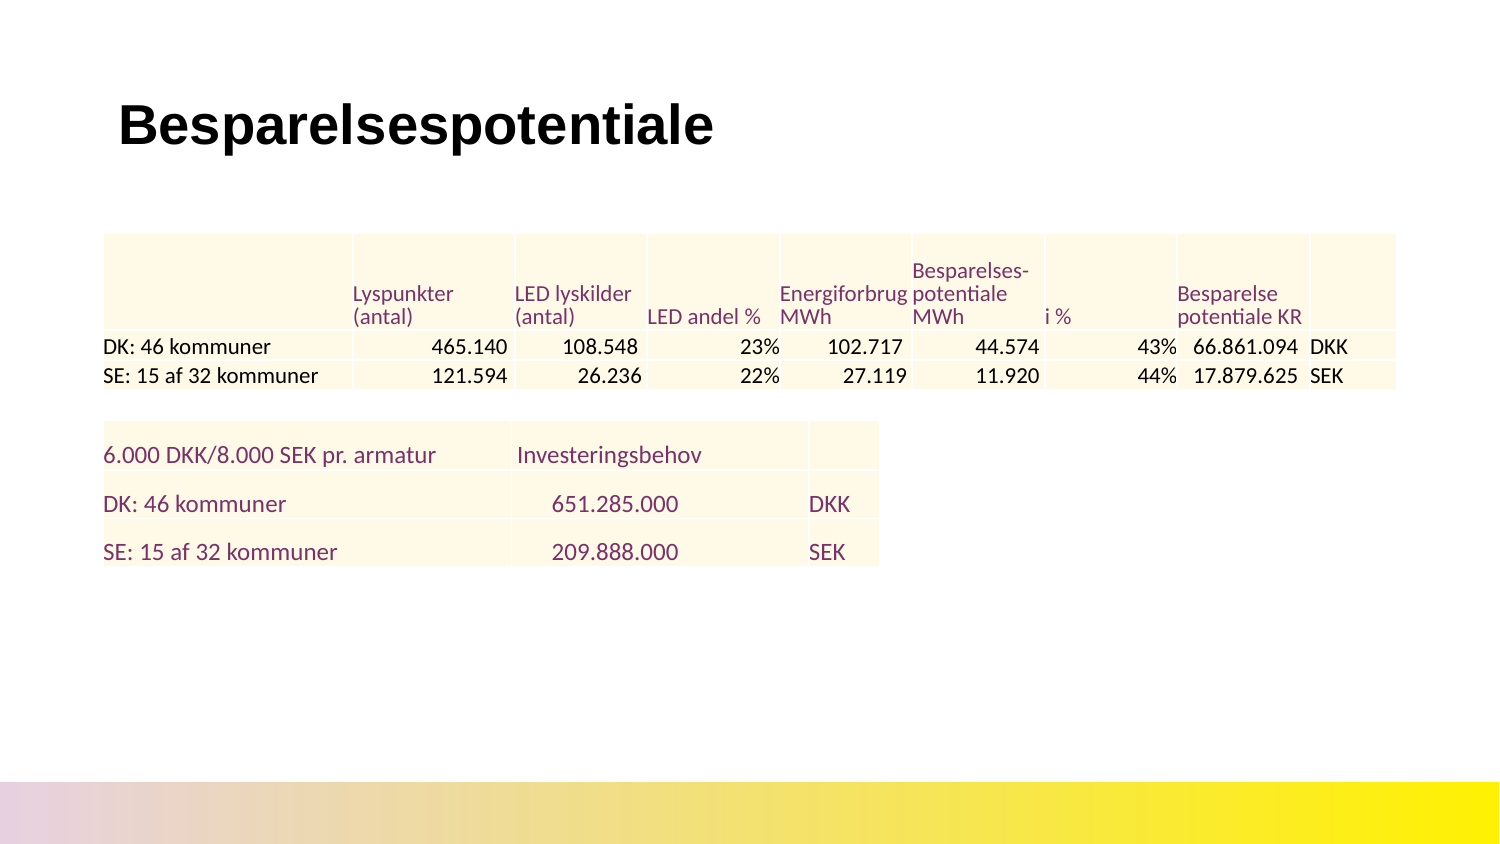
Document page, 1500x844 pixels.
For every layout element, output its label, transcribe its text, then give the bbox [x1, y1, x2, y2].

table_cell 209.888.000 [512, 519, 808, 566]
table_header Besparelses- potentiale MWh [913, 234, 1044, 329]
table_cell 66.861.094 [1178, 331, 1309, 359]
table_cell 651.285.000 [512, 471, 808, 518]
table_cell SE: 15 af 32 kommuner [104, 519, 511, 566]
table_header LED lyskilder (antal) [516, 234, 646, 329]
table_cell DK: 46 kommuner [104, 331, 352, 359]
table_cell SE: 15 af 32 kommuner [104, 361, 352, 389]
table_header [104, 234, 352, 329]
table_header [1311, 234, 1396, 329]
table_cell 26.236 [516, 361, 646, 389]
table_cell 108.548 [516, 331, 646, 359]
table_header i % [1046, 234, 1176, 329]
table_cell DKK [1311, 331, 1396, 359]
table_cell 11.920 [913, 361, 1044, 389]
table_header Investeringsbehov [512, 421, 808, 469]
table_cell 43% [1046, 331, 1176, 359]
table_header LED andel % [648, 234, 779, 329]
table_cell 23% [648, 331, 779, 359]
table_header 6.000 DKK/8.000 SEK pr. armatur [104, 421, 511, 469]
table_cell DKK [810, 471, 879, 518]
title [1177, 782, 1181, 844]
table_header Besparelse potentiale KR [1178, 234, 1309, 329]
table_header Energiforbrug MWh [781, 234, 911, 329]
table_cell 44% [1046, 361, 1176, 389]
table_cell 17.879.625 [1178, 361, 1309, 389]
table_cell 44.574 [913, 331, 1044, 359]
table_cell SEK [810, 519, 879, 566]
table_header [810, 421, 879, 469]
table_cell 27.119 [781, 361, 911, 389]
table_cell DK: 46 kommuner [104, 471, 511, 518]
table_cell 121.594 [354, 361, 514, 389]
table_cell 22% [648, 361, 779, 389]
title Besparelsespotentiale [103, 44, 1397, 208]
table_cell 102.717 [781, 331, 911, 359]
table_cell 465.140 [354, 331, 514, 359]
table_header Lyspunkter (antal) [354, 234, 514, 329]
table_cell SEK [1311, 361, 1396, 389]
